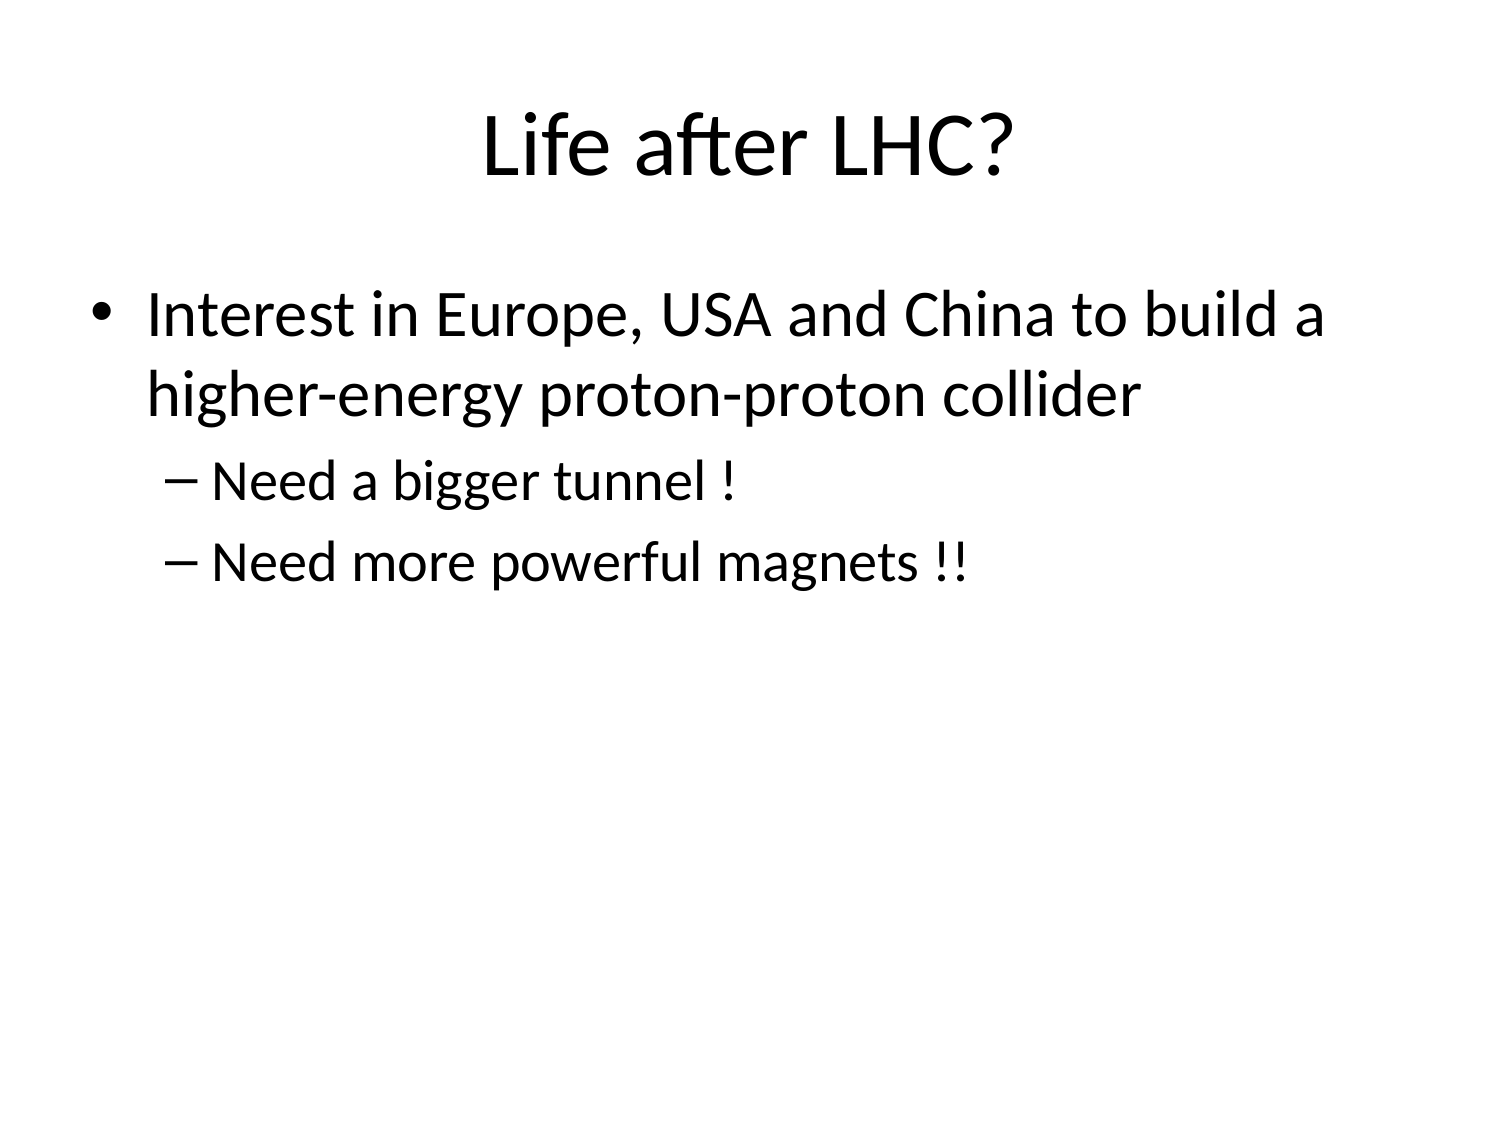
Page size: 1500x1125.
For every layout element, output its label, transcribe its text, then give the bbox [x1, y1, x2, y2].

title Life after LHC? [75, 45, 1425, 233]
list Interest in Europe, USA and China to build a higher-energy proton-proton collider Need a bigger tunnel ! Need more powerful magnets !! [75, 262, 1425, 1005]
